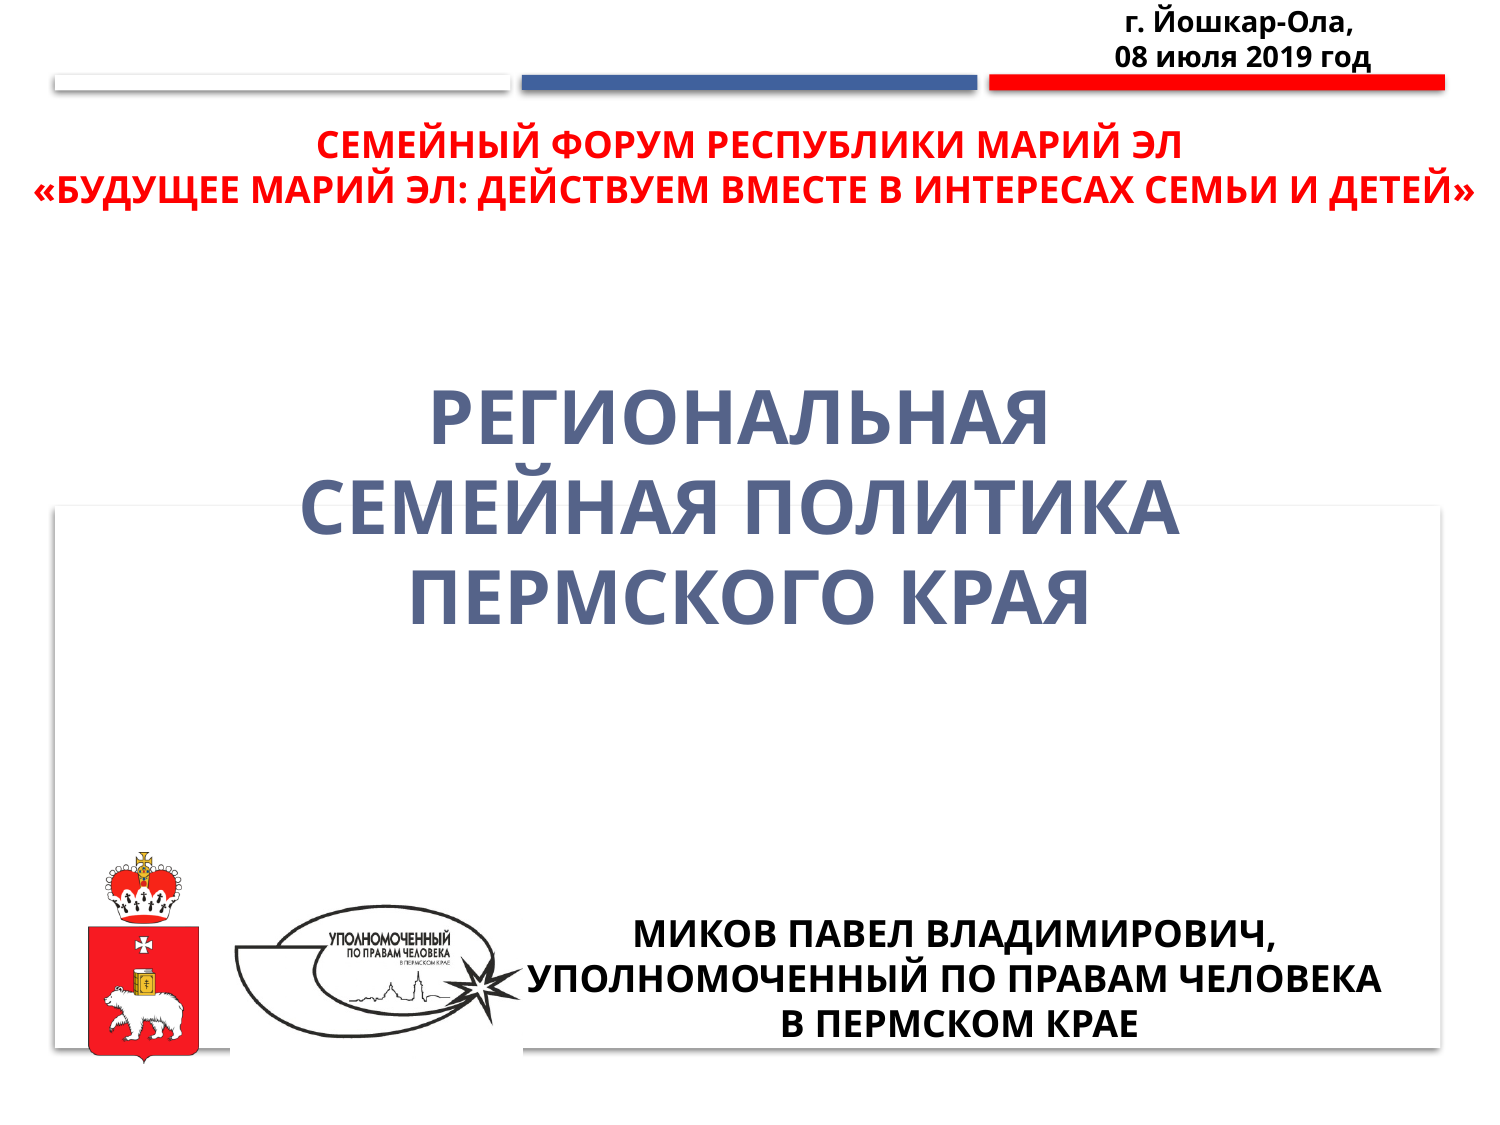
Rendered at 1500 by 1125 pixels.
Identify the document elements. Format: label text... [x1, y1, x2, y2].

text_box Семейный форум Республики Марий Эл «Будущее Марий Эл: действуем вместе в интересах семьи и детей» [0, 113, 1500, 264]
picture [229, 897, 524, 1060]
text_box МИКОВ ПАВЕЛ ВЛАДИМИРОВИЧ, УПОЛНОМОЧЕННЫЙ ПО ПРАВАМ ЧЕЛОВЕКА В ПЕРМСКОМ КРАЕ [529, 902, 1500, 1053]
text_box РЕГИОНАЛЬНАЯ СЕМЕЙНАЯ ПОЛИТИКА ПЕРМСКОГО КРАЯ [0, 326, 1500, 648]
picture [87, 851, 199, 1065]
title [986, 0, 1460, 88]
text_box г. Йошкар-Ола, 08 июля 2019 год [1045, 0, 1441, 82]
